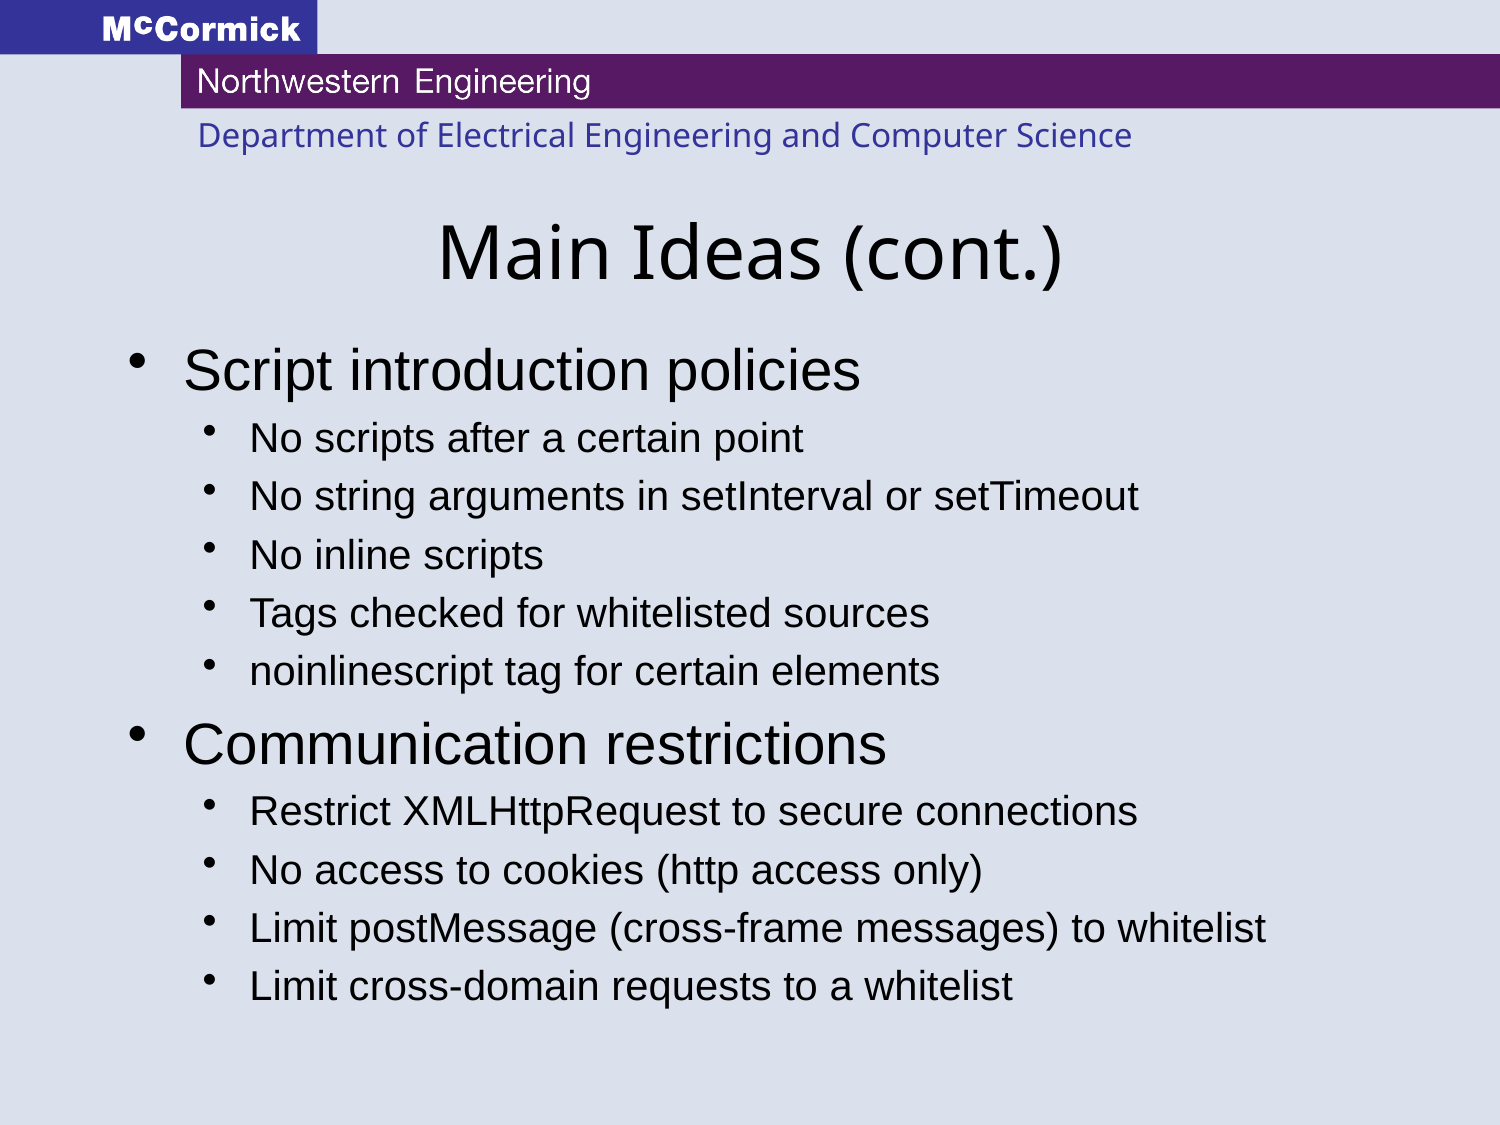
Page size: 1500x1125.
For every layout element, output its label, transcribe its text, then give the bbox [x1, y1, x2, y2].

list Script introduction policies No scripts after a certain point No string arguments in setInterval or setTimeout No inline scripts Tags checked for whitelisted sources noinlinescript tag for certain elements Communication restrictions Restrict XMLHttpRequest to secure connections No access to cookies (http access only) Limit postMessage (cross-frame messages) to whitelist Limit cross-domain requests to a whitelist [112, 324, 1388, 1000]
picture [199, 68, 595, 100]
picture [96, 9, 681, 55]
title Main Ideas (cont.) [112, 187, 1388, 313]
